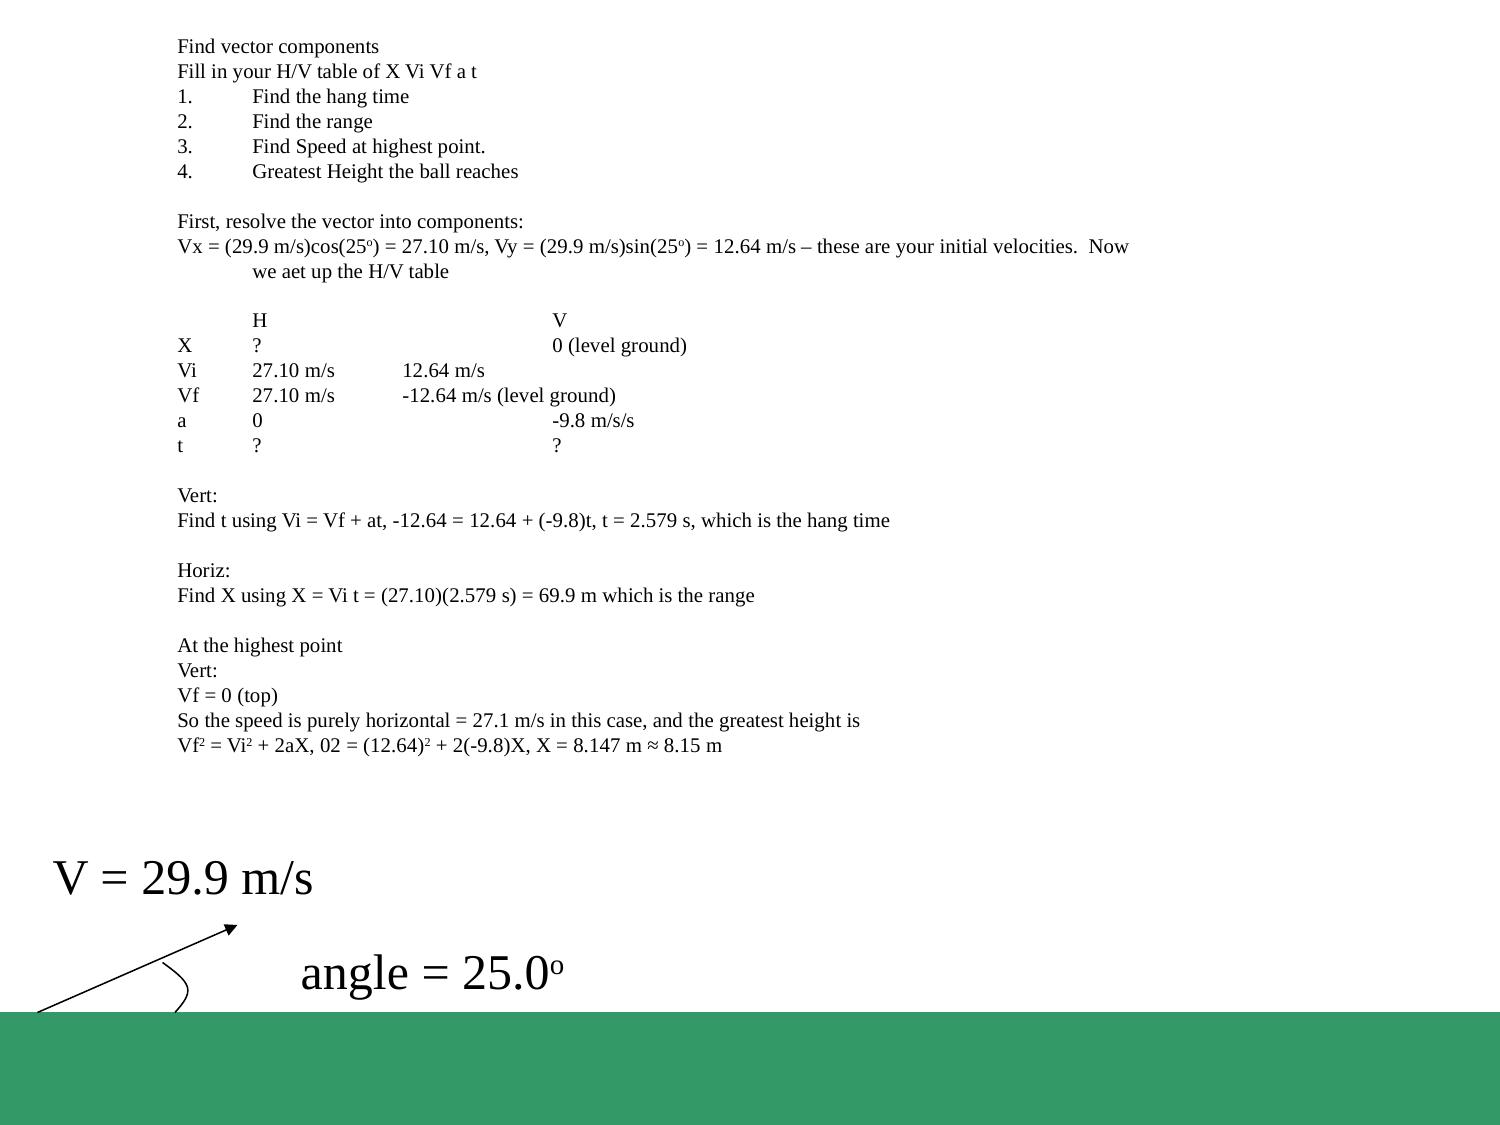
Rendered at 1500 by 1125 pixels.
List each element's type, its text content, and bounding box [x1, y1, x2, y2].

text_box angle = 25.0o [285, 931, 580, 1007]
text_box [0, 1012, 1500, 1125]
text_box [37, 924, 238, 1013]
text_box Find vector components Fill in your H/V table of X Vi Vf a t Find the hang time Find the range Find Speed at highest point. Greatest Height the ball reaches First, resolve the vector into components: Vx = (29.9 m/s)cos(25o) = 27.10 m/s, Vy = (29.9 m/s)sin(25o) = 12.64 m/s – these are your initial velocities. Now we aet up the H/V table H V X ? 0 (level ground) Vi 27.10 m/s 12.64 m/s Vf 27.10 m/s -12.64 m/s (level ground) a 0 -9.8 m/s/s t ? ? Vert: Find t using Vi = Vf + at, -12.64 = 12.64 + (-9.8)t, t = 2.579 s, which is the hang time Horiz: Find X using X = Vi t = (27.10)(2.579 s) = 69.9 m which is the range At the highest point Vert: Vf = 0 (top) So the speed is purely horizontal = 27.1 m/s in this case, and the greatest height is Vf2 = Vi2 + 2aX, 02 = (12.64)2 + 2(-9.8)X, X = 8.147 m ≈ 8.15 m [162, 24, 1150, 765]
text_box [162, 962, 188, 1013]
text_box V = 29.9 m/s [37, 837, 329, 913]
